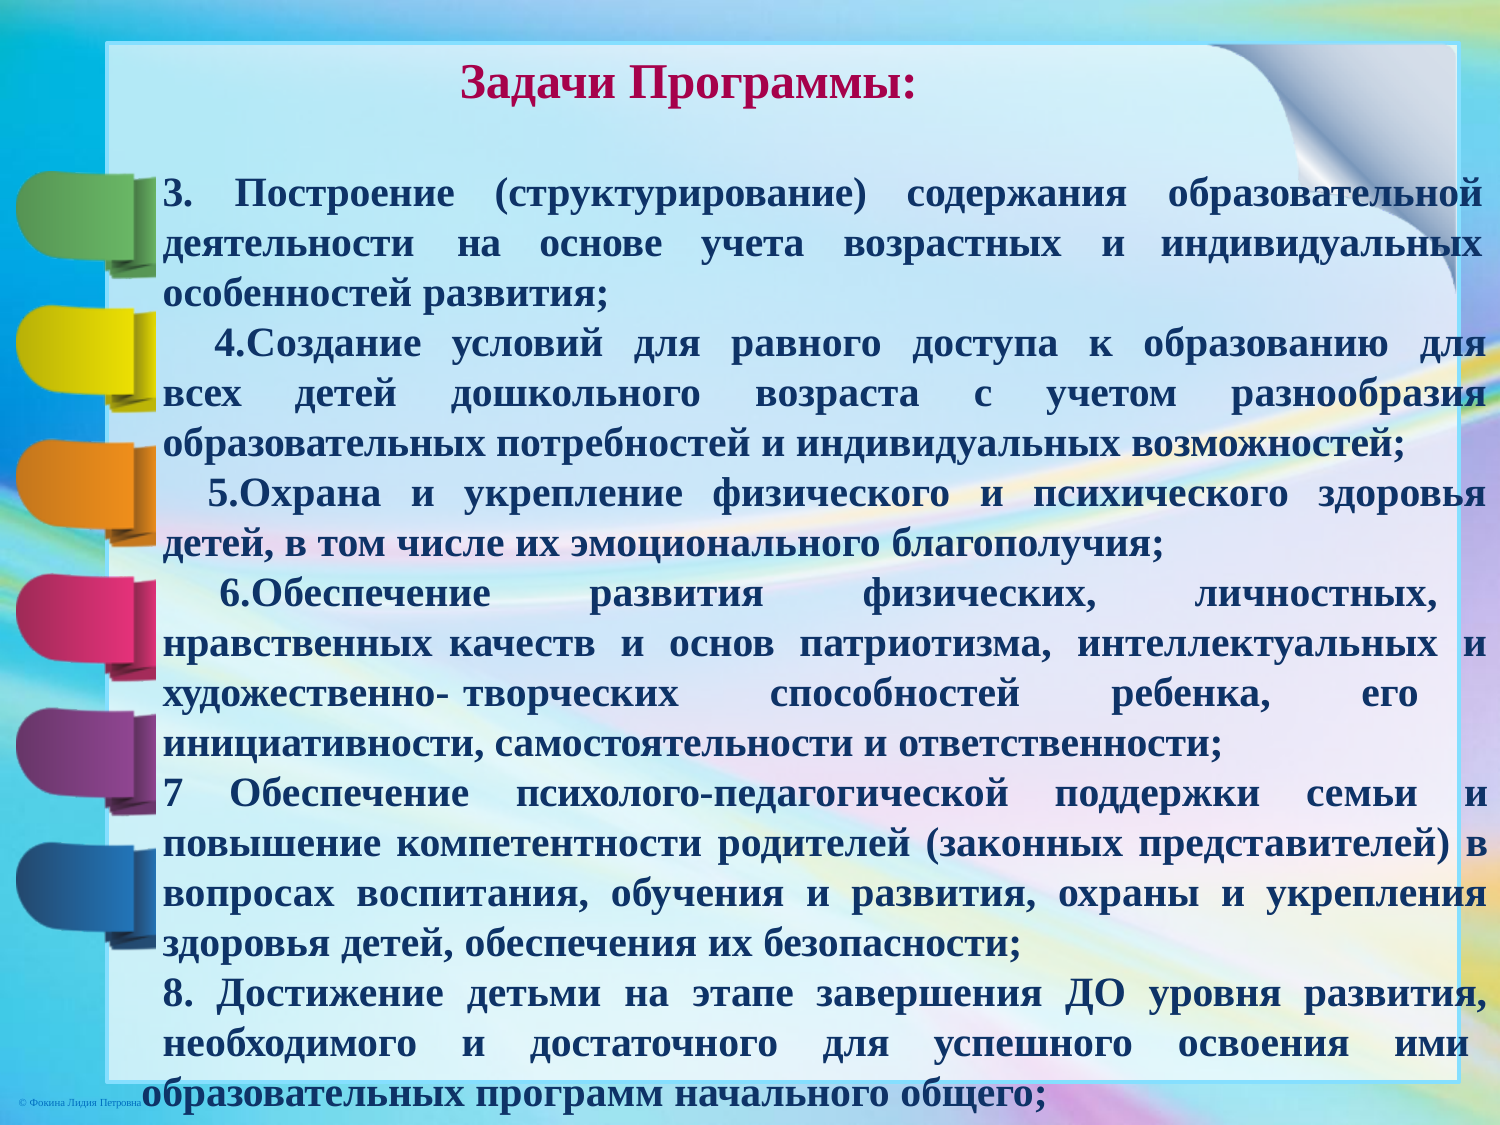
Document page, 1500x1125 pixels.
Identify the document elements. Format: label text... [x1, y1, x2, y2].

text_box особенностей развития; Создание условий для равного доступа к образованию для всех детей дошкольного возраста с учетом разнообразия образовательных потребностей и индивидуальных возможностей; Охрана и укрепление физического и психического здоровья детей, в том числе их эмоционального благополучия; Обеспечение развития физических, личностных, нравственных качеств и основ патриотизма, интеллектуальных и художественно- творческих способностей ребенка, его инициативности, самостоятельности и ответственности; 7 Обеспечение психолого-педагогической поддержки семьи и повышение компетентности родителей (законных представителей) в вопросах воспитания, обучения и развития, охраны и укрепления здоровья детей, обеспечения их безопасности; 8. Достижение детьми на этапе завершения ДО уровня развития, необходимого и достаточного для успешного освоения ими © Фокина Лидия Петровнаобразовательных программ начального общего; [16, 262, 1488, 1116]
text_box деятельности на основе учета возрастных и [160, 212, 1126, 262]
text_box образовательной индивидуальных [1158, 162, 1488, 262]
picture [0, 0, 1500, 1125]
text_box 3. Построение (структурирование) [160, 162, 870, 212]
text_box содержания [904, 162, 1132, 215]
picture [17, 171, 156, 262]
title Задачи Программы: [457, 46, 922, 212]
